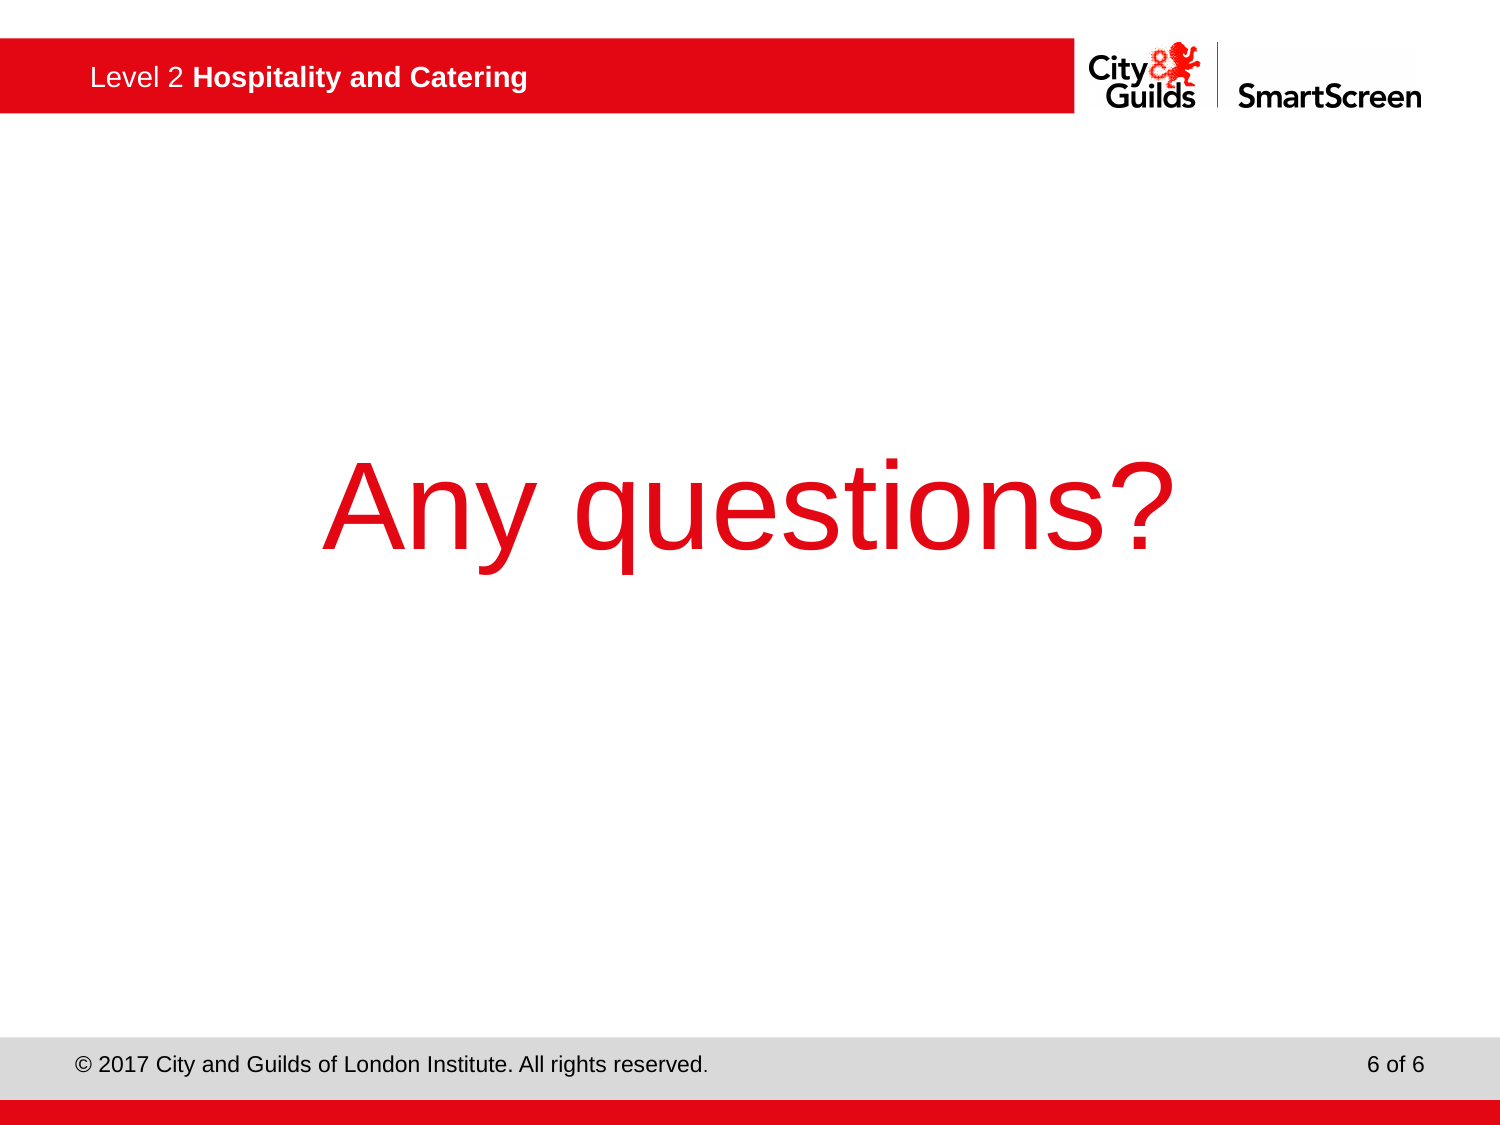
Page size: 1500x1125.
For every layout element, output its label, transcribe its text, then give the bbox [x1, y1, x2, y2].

list Any questions? [74, 224, 1426, 1006]
picture [1089, 42, 1421, 108]
